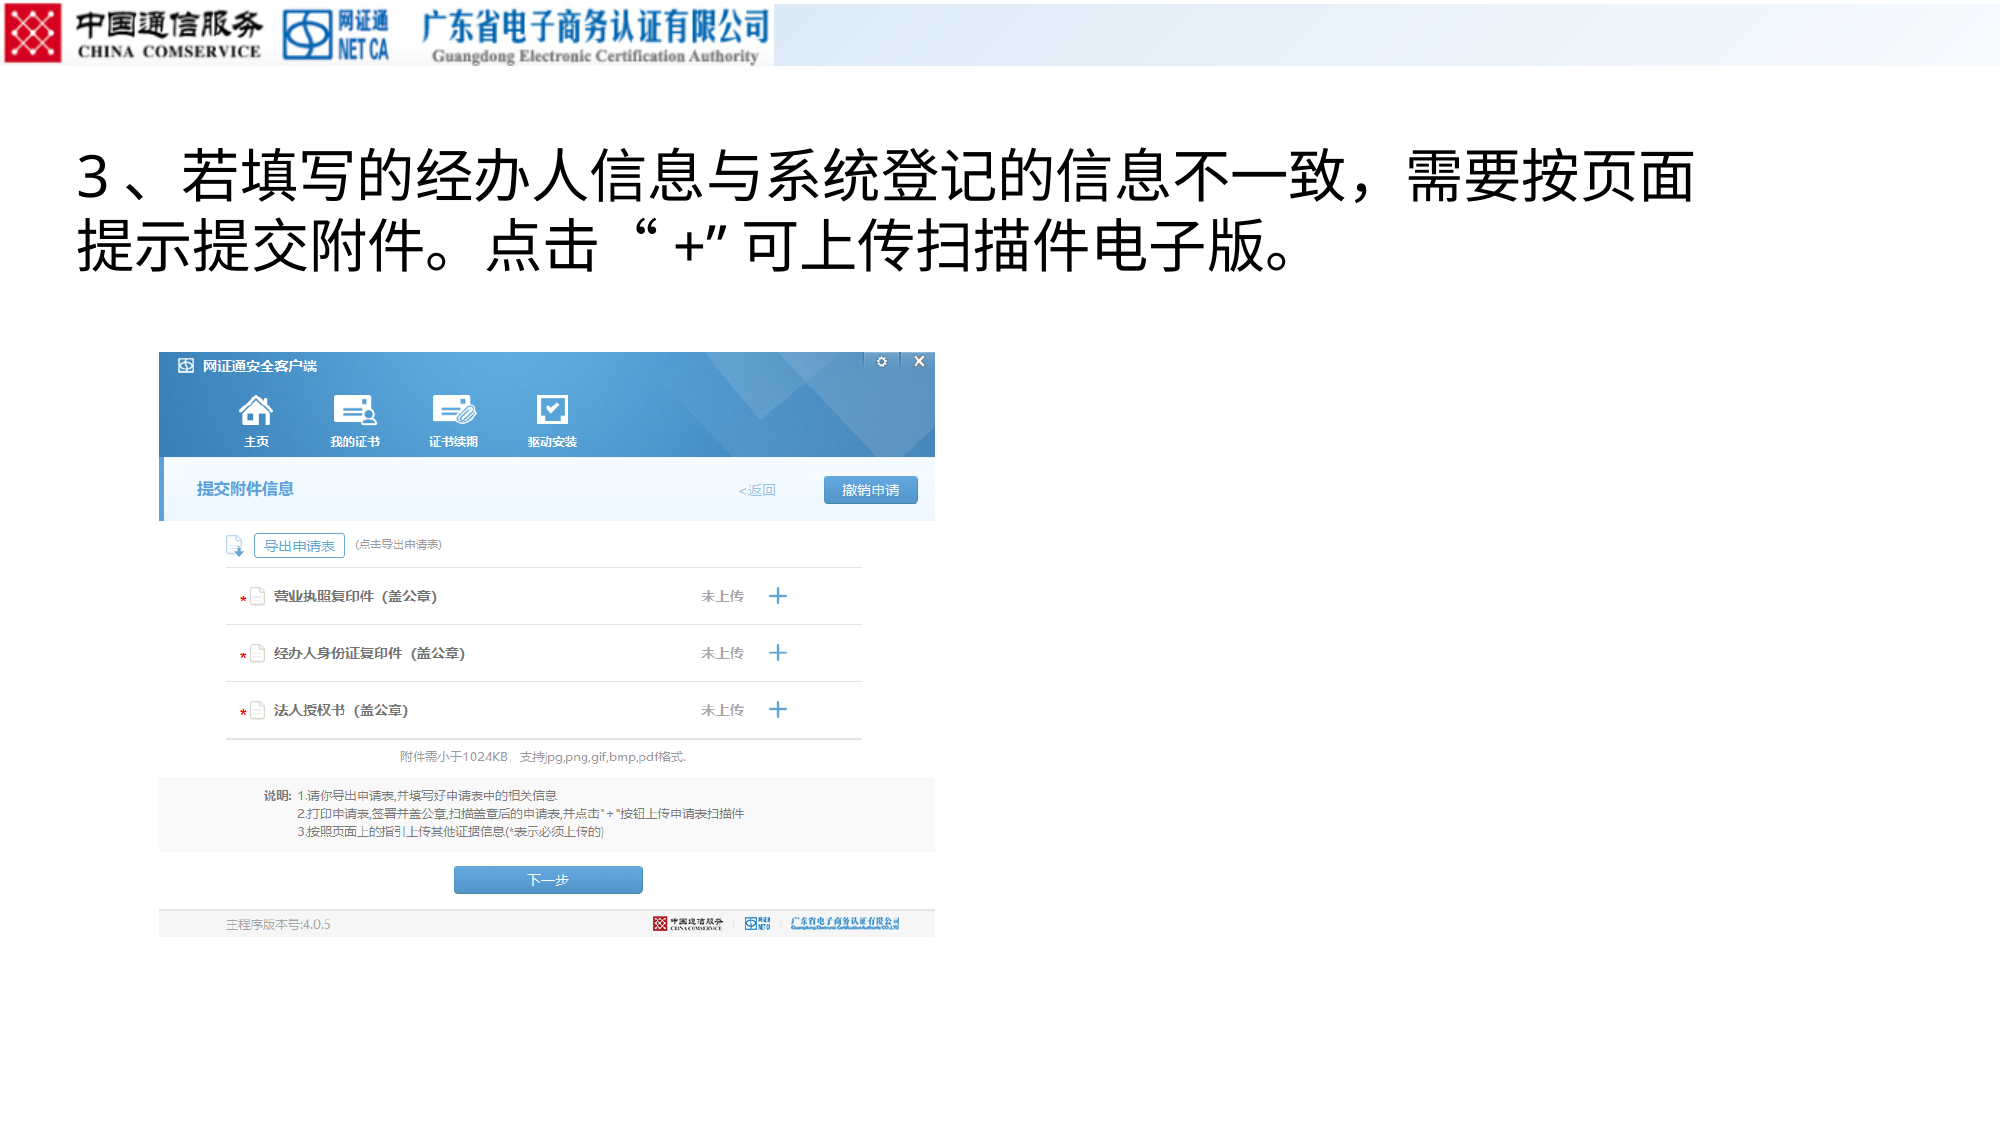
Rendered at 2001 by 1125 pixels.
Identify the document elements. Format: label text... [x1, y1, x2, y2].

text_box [0, 0, 2000, 66]
picture [159, 352, 935, 937]
text_box 3、若填写的经办人信息与系统登记的信息不一致，需要按页面提示提交附件。点击“+”可上传扫描件电子版。 [61, 131, 1755, 287]
